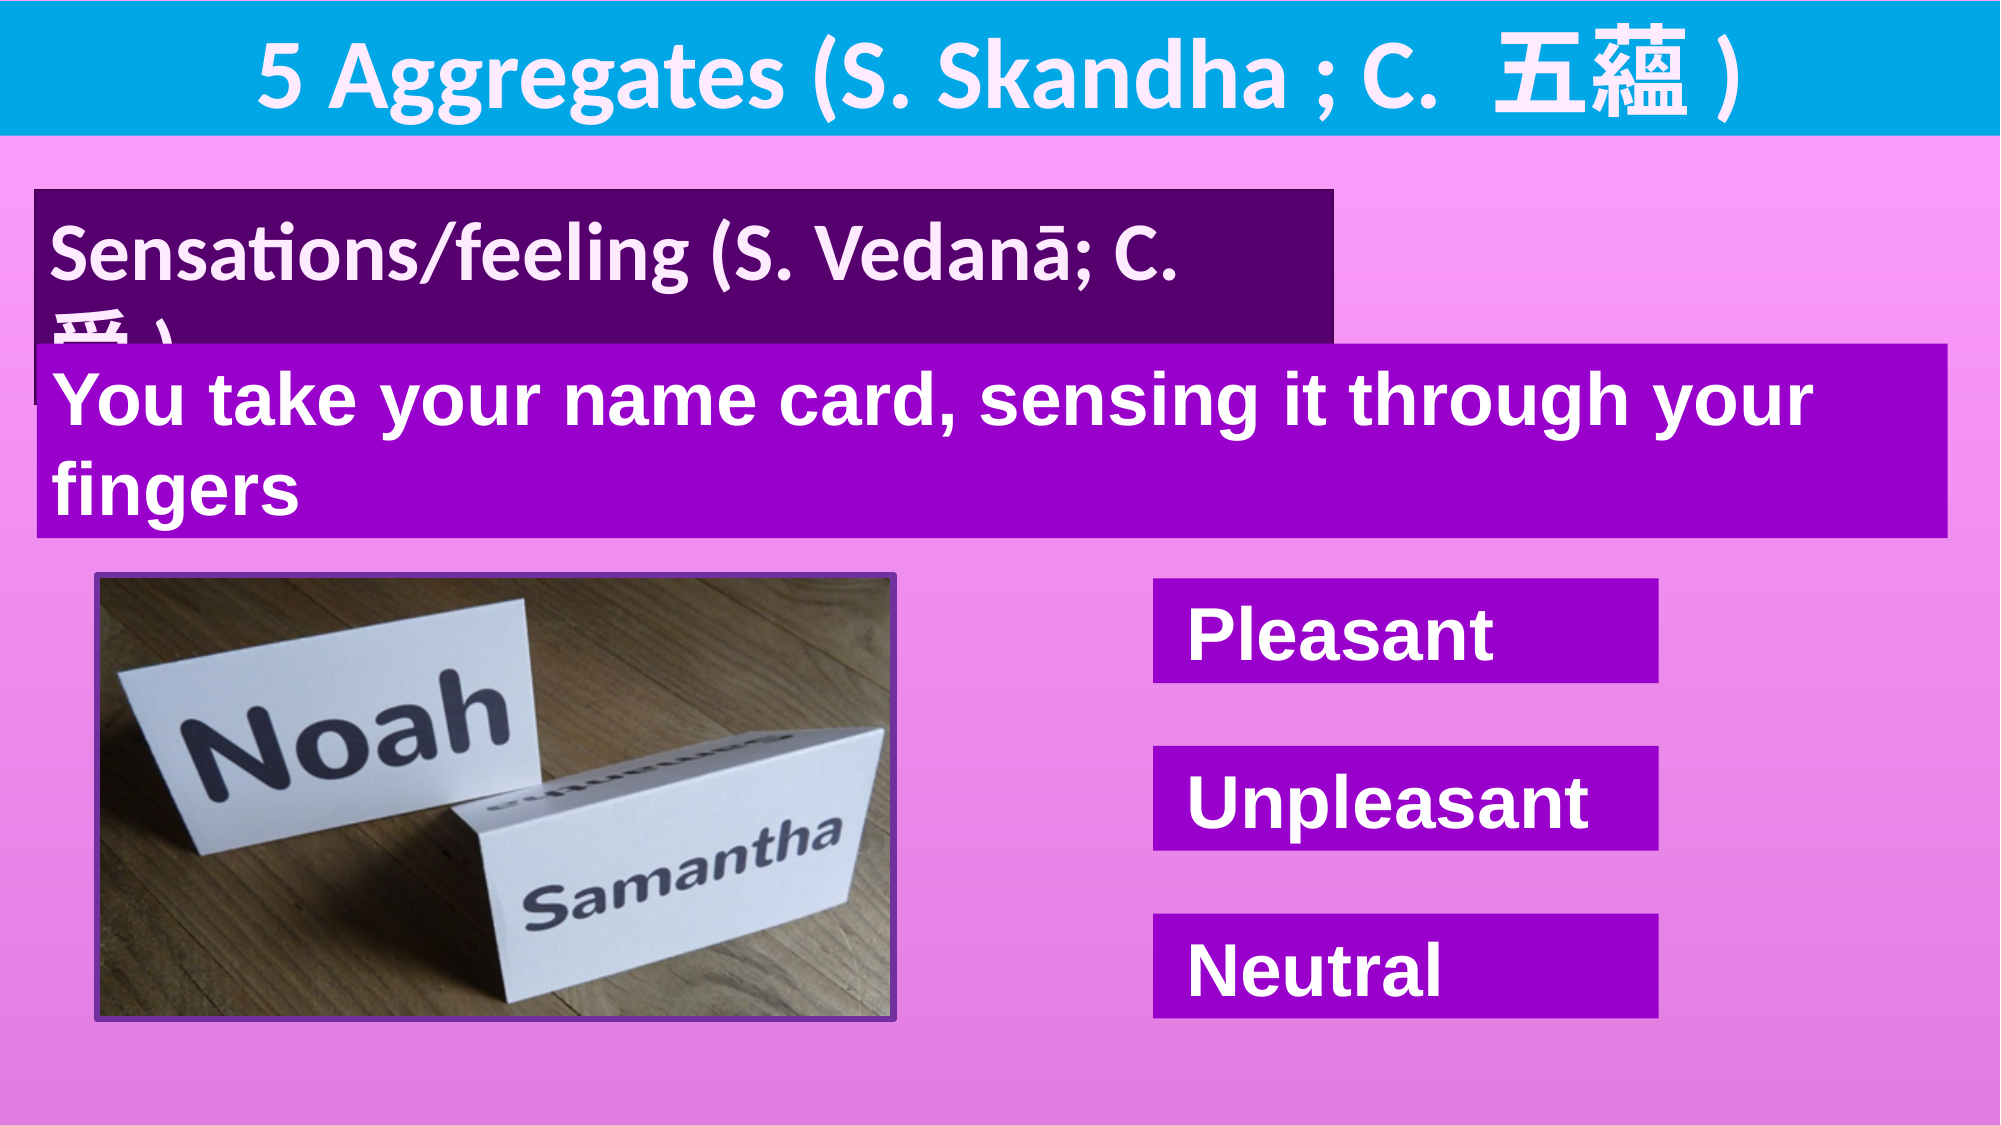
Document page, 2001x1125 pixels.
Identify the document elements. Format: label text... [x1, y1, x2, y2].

text_box Unpleasant [1153, 745, 1659, 851]
text_box Neutral [1153, 913, 1659, 1019]
text_box 5 Aggregates (S. Skandha ; C. 五蘊) [0, 1, 2000, 136]
picture [99, 578, 891, 1016]
text_box Sensations/feeling (S. Vedanā; C. 受) [34, 189, 1334, 405]
text_box Pleasant [1153, 578, 1659, 684]
text_box You take your name card, sensing it through your fingers [36, 343, 1948, 539]
